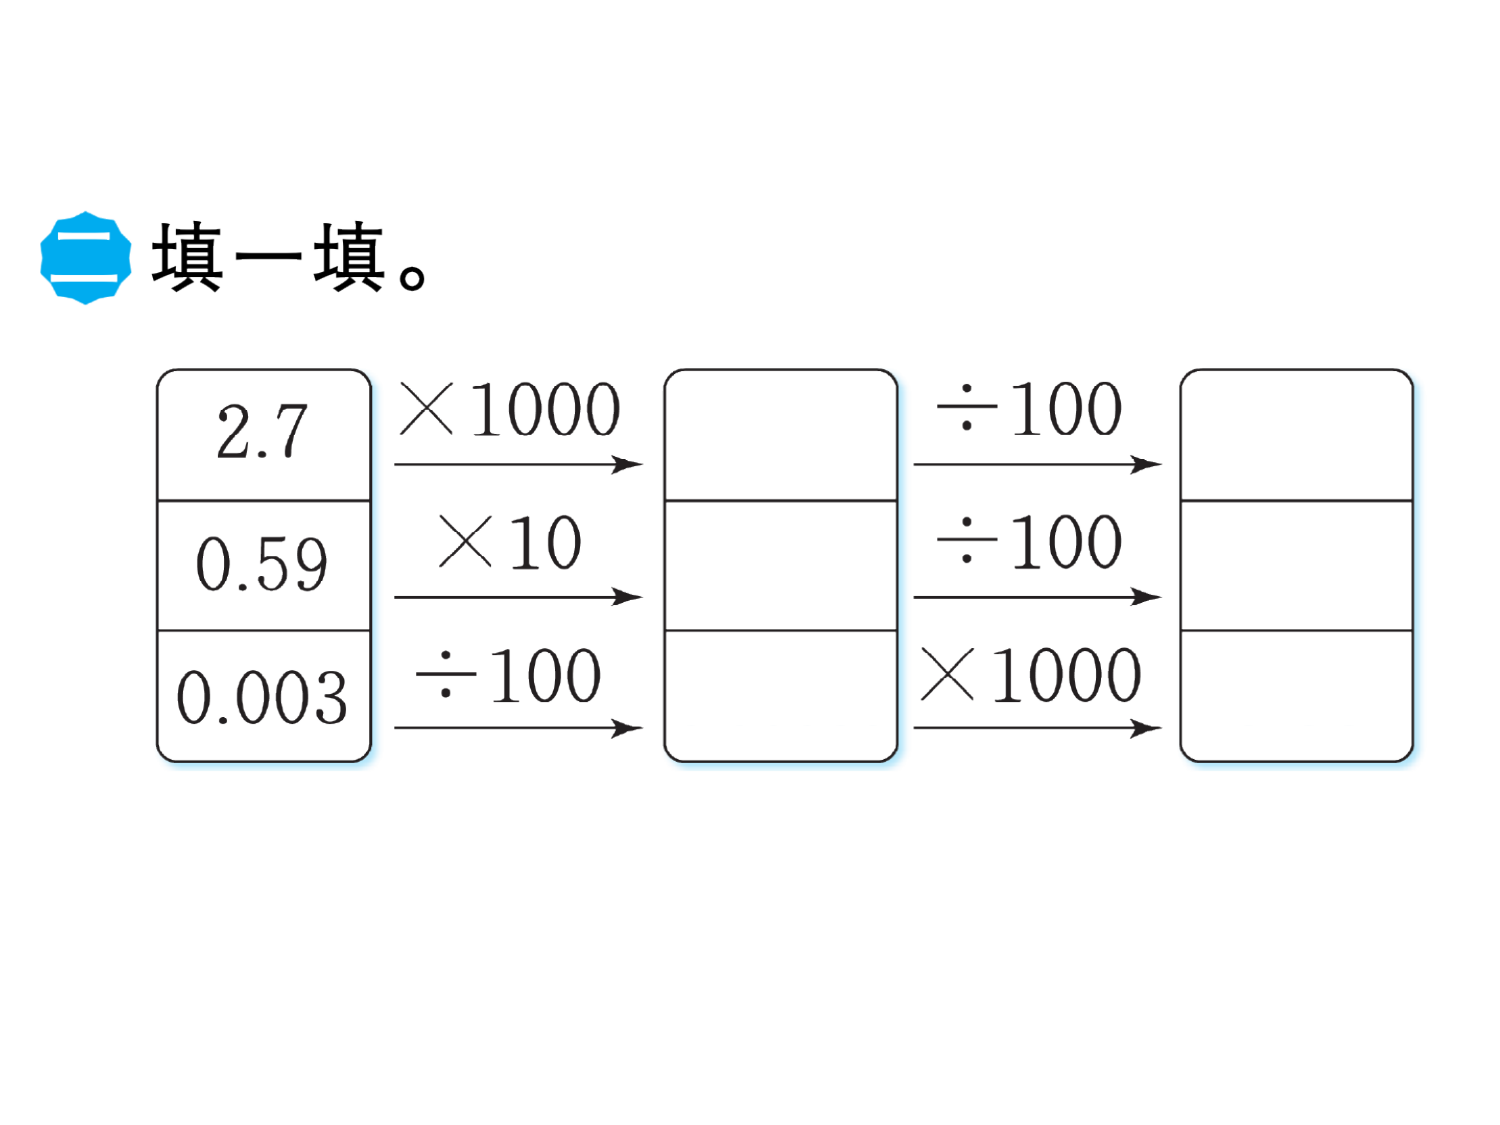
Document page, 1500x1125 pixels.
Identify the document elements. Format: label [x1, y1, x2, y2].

picture [35, 177, 1453, 812]
